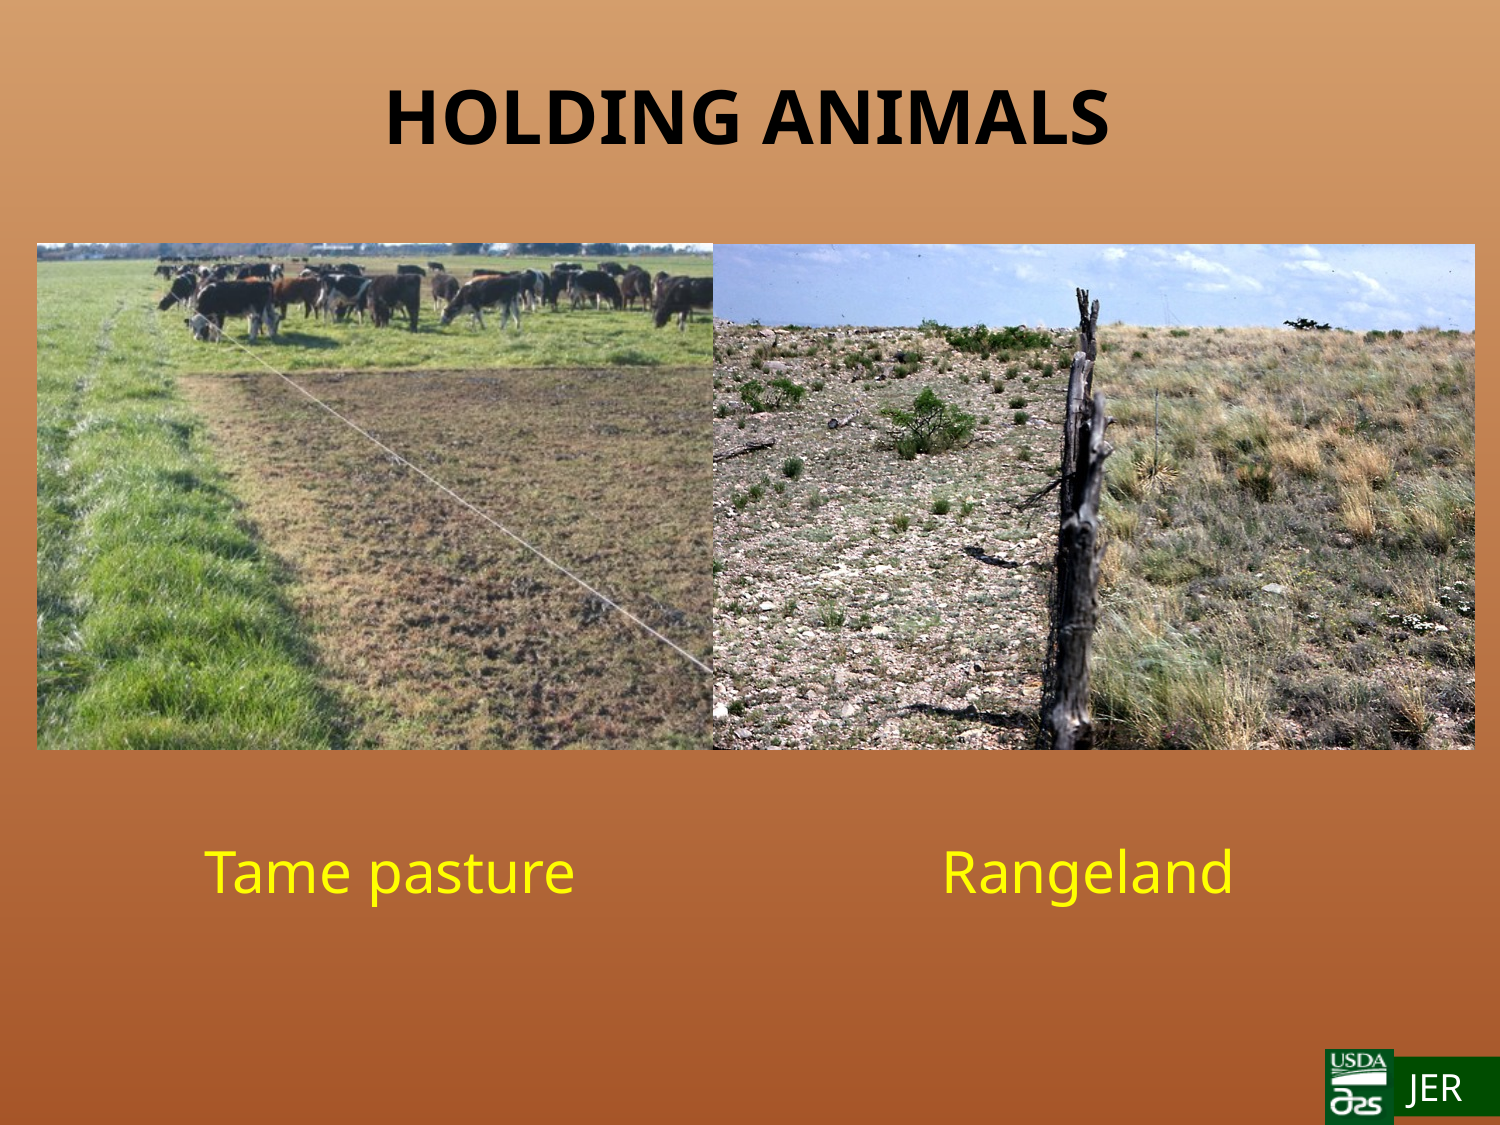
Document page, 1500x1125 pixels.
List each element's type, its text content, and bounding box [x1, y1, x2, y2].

text_box Holding Animals [280, 62, 1216, 168]
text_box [1324, 1048, 1500, 1125]
text_box Rangeland [927, 827, 1250, 913]
picture [37, 243, 1476, 751]
text_box Tame pasture [189, 827, 592, 913]
